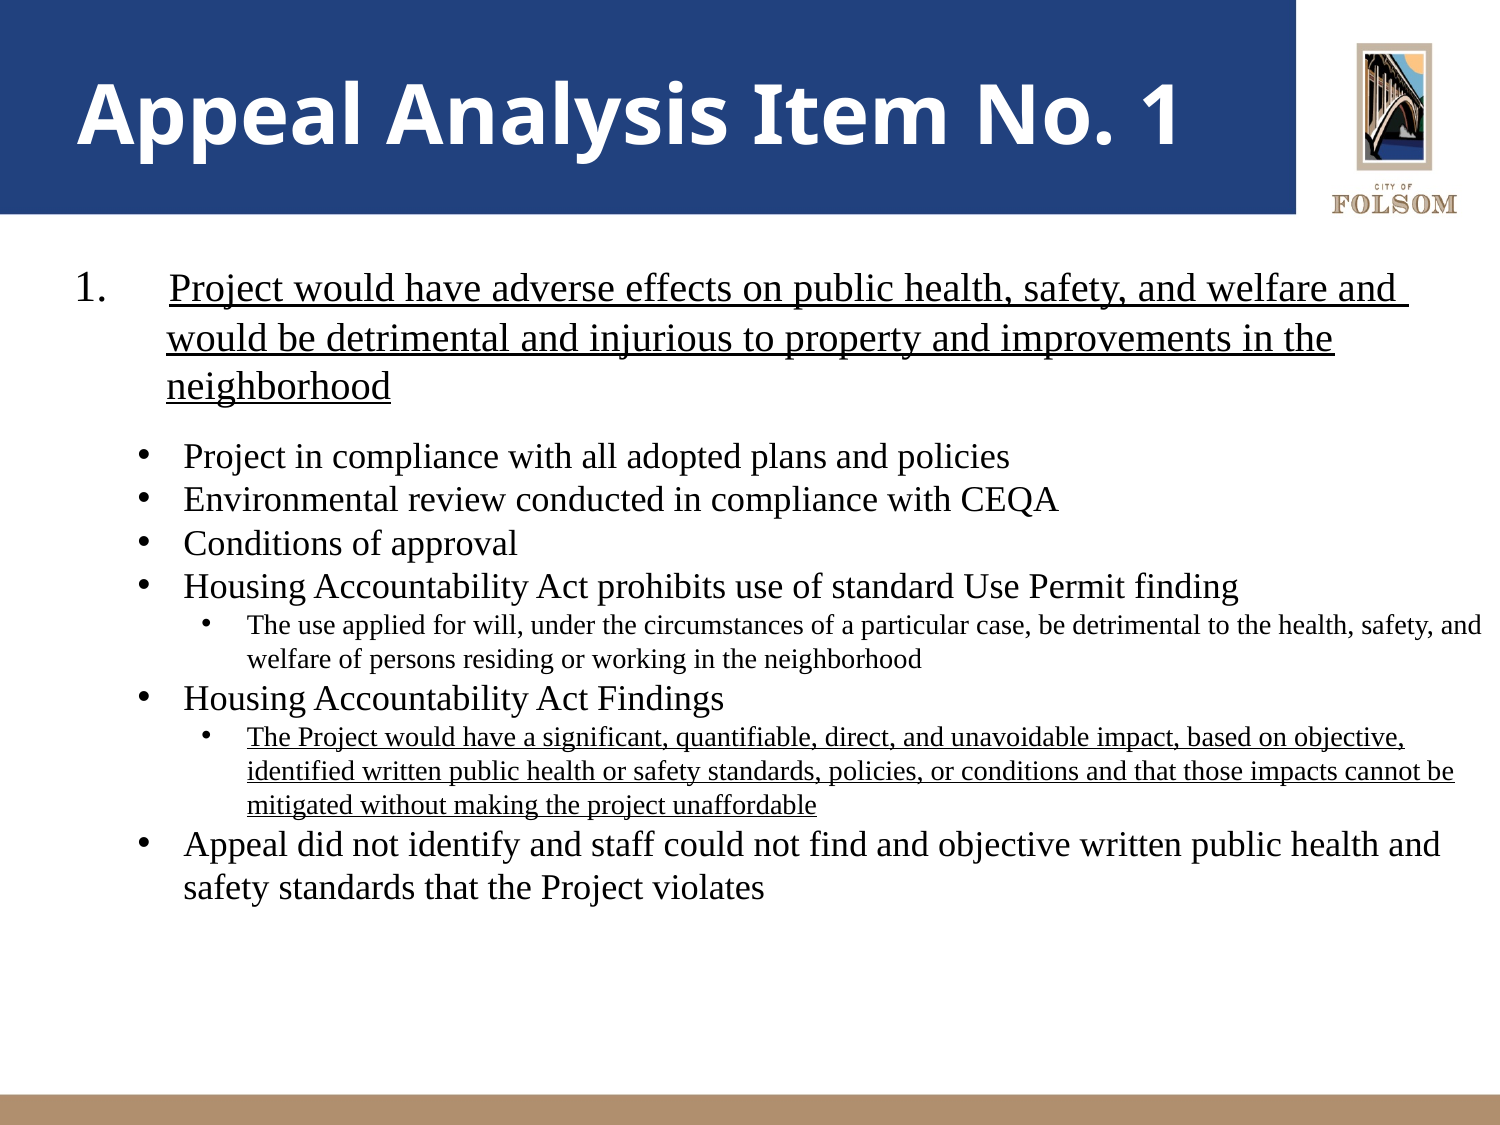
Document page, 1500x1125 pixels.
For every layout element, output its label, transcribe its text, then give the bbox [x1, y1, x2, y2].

title Appeal Analysis Item No. 1 [62, 20, 1238, 201]
picture [0, 0, 1500, 1125]
subtitle Project would have adverse effects on public health, safety, and welfare and would be detrimental and injurious to property and improvements in the neighborhood Project in compliance with all adopted plans and policies Environmental review conducted in compliance with CEQA Conditions of approval Housing Accountability Act prohibits use of standard Use Permit finding The use applied for will, under the circumstances of a particular case, be detrimental to the health, safety, and welfare of persons residing or working in the neighborhood Housing Accountability Act Findings The Project would have a significant, quantifiable, direct, and unavoidable impact, based on objective, identified written public health or safety standards, policies, or conditions and that those impacts cannot be mitigated without making the project unaffordable Appeal did not identify and staff could not find and objective written public health and safety standards that the Project violates [50, 249, 1500, 1088]
